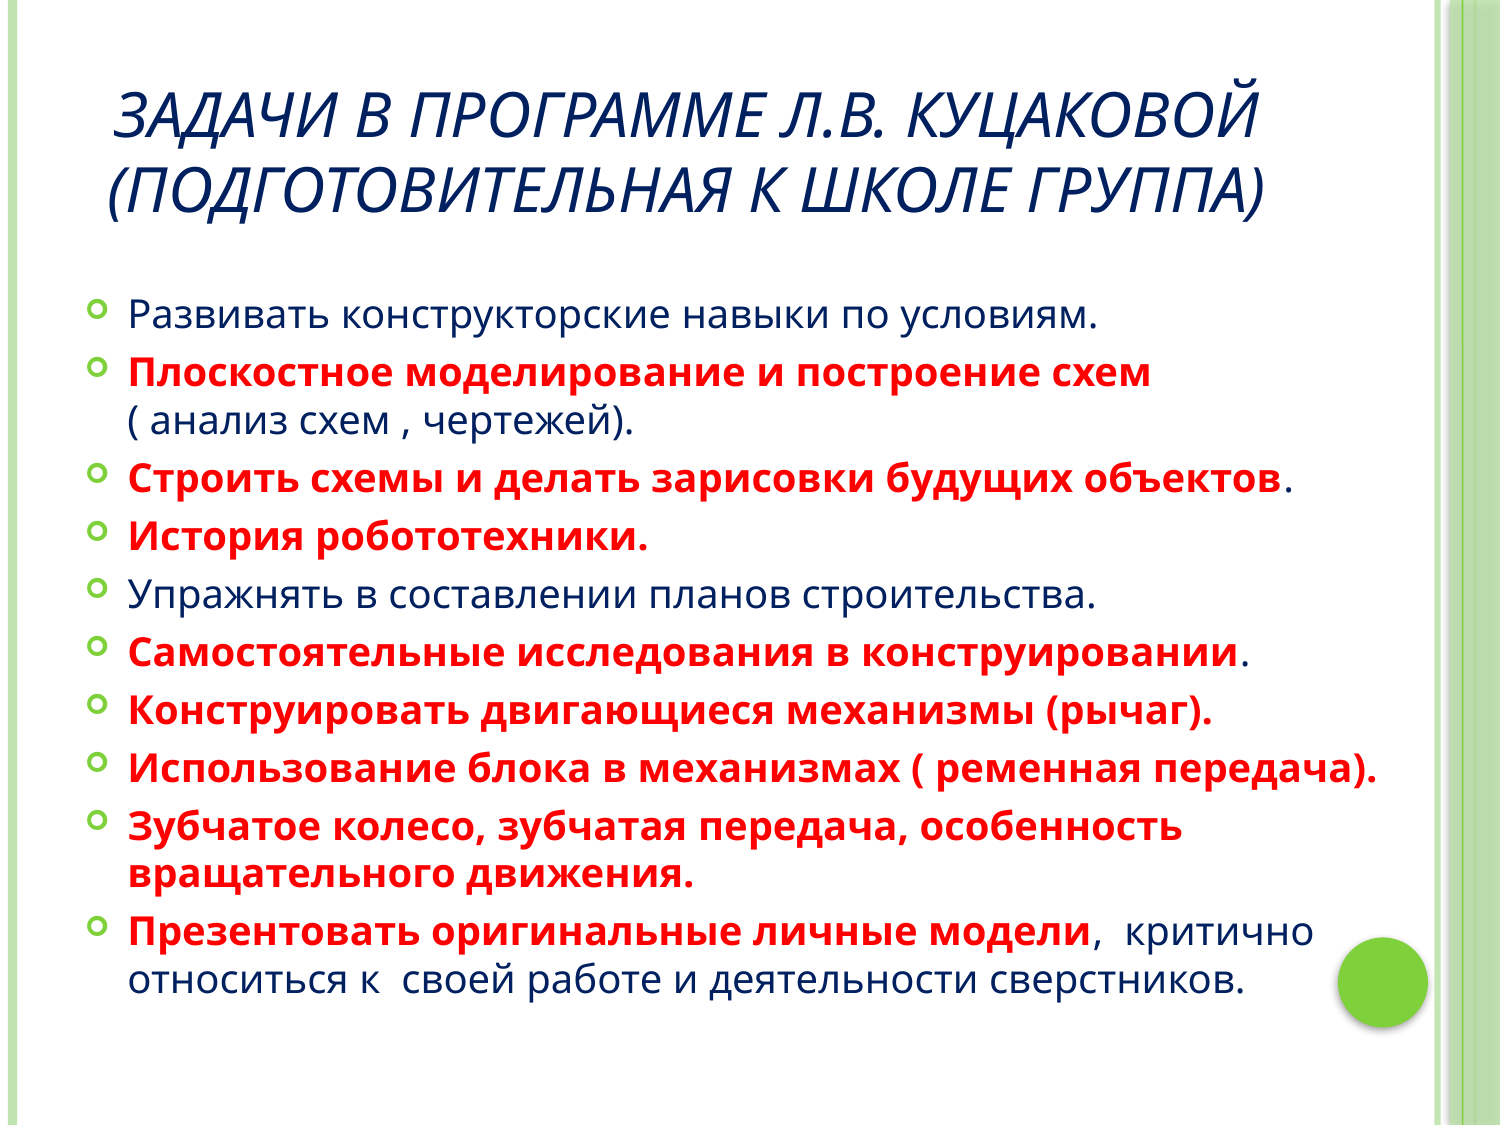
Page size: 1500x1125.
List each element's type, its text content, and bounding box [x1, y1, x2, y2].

list Развивать конструкторские навыки по условиям. Плоскостное моделирование и построение схем ( анализ схем , чертежей). Строить схемы и делать зарисовки будущих объектов. История робототехники. Упражнять в составлении планов строительства. Самостоятельные исследования в конструировании. Конструировать двигающиеся механизмы (рычаг). Использование блока в механизмах ( ременная передача). Зубчатое колесо, зубчатая передача, особенность вращательного движения. Презентовать оригинальные личные модели, критично относиться к своей работе и деятельности сверстников. [70, 281, 1400, 1027]
title Задачи в программе Л.В. Куцаковой (подготовительная к школе группа) [75, 45, 1300, 233]
